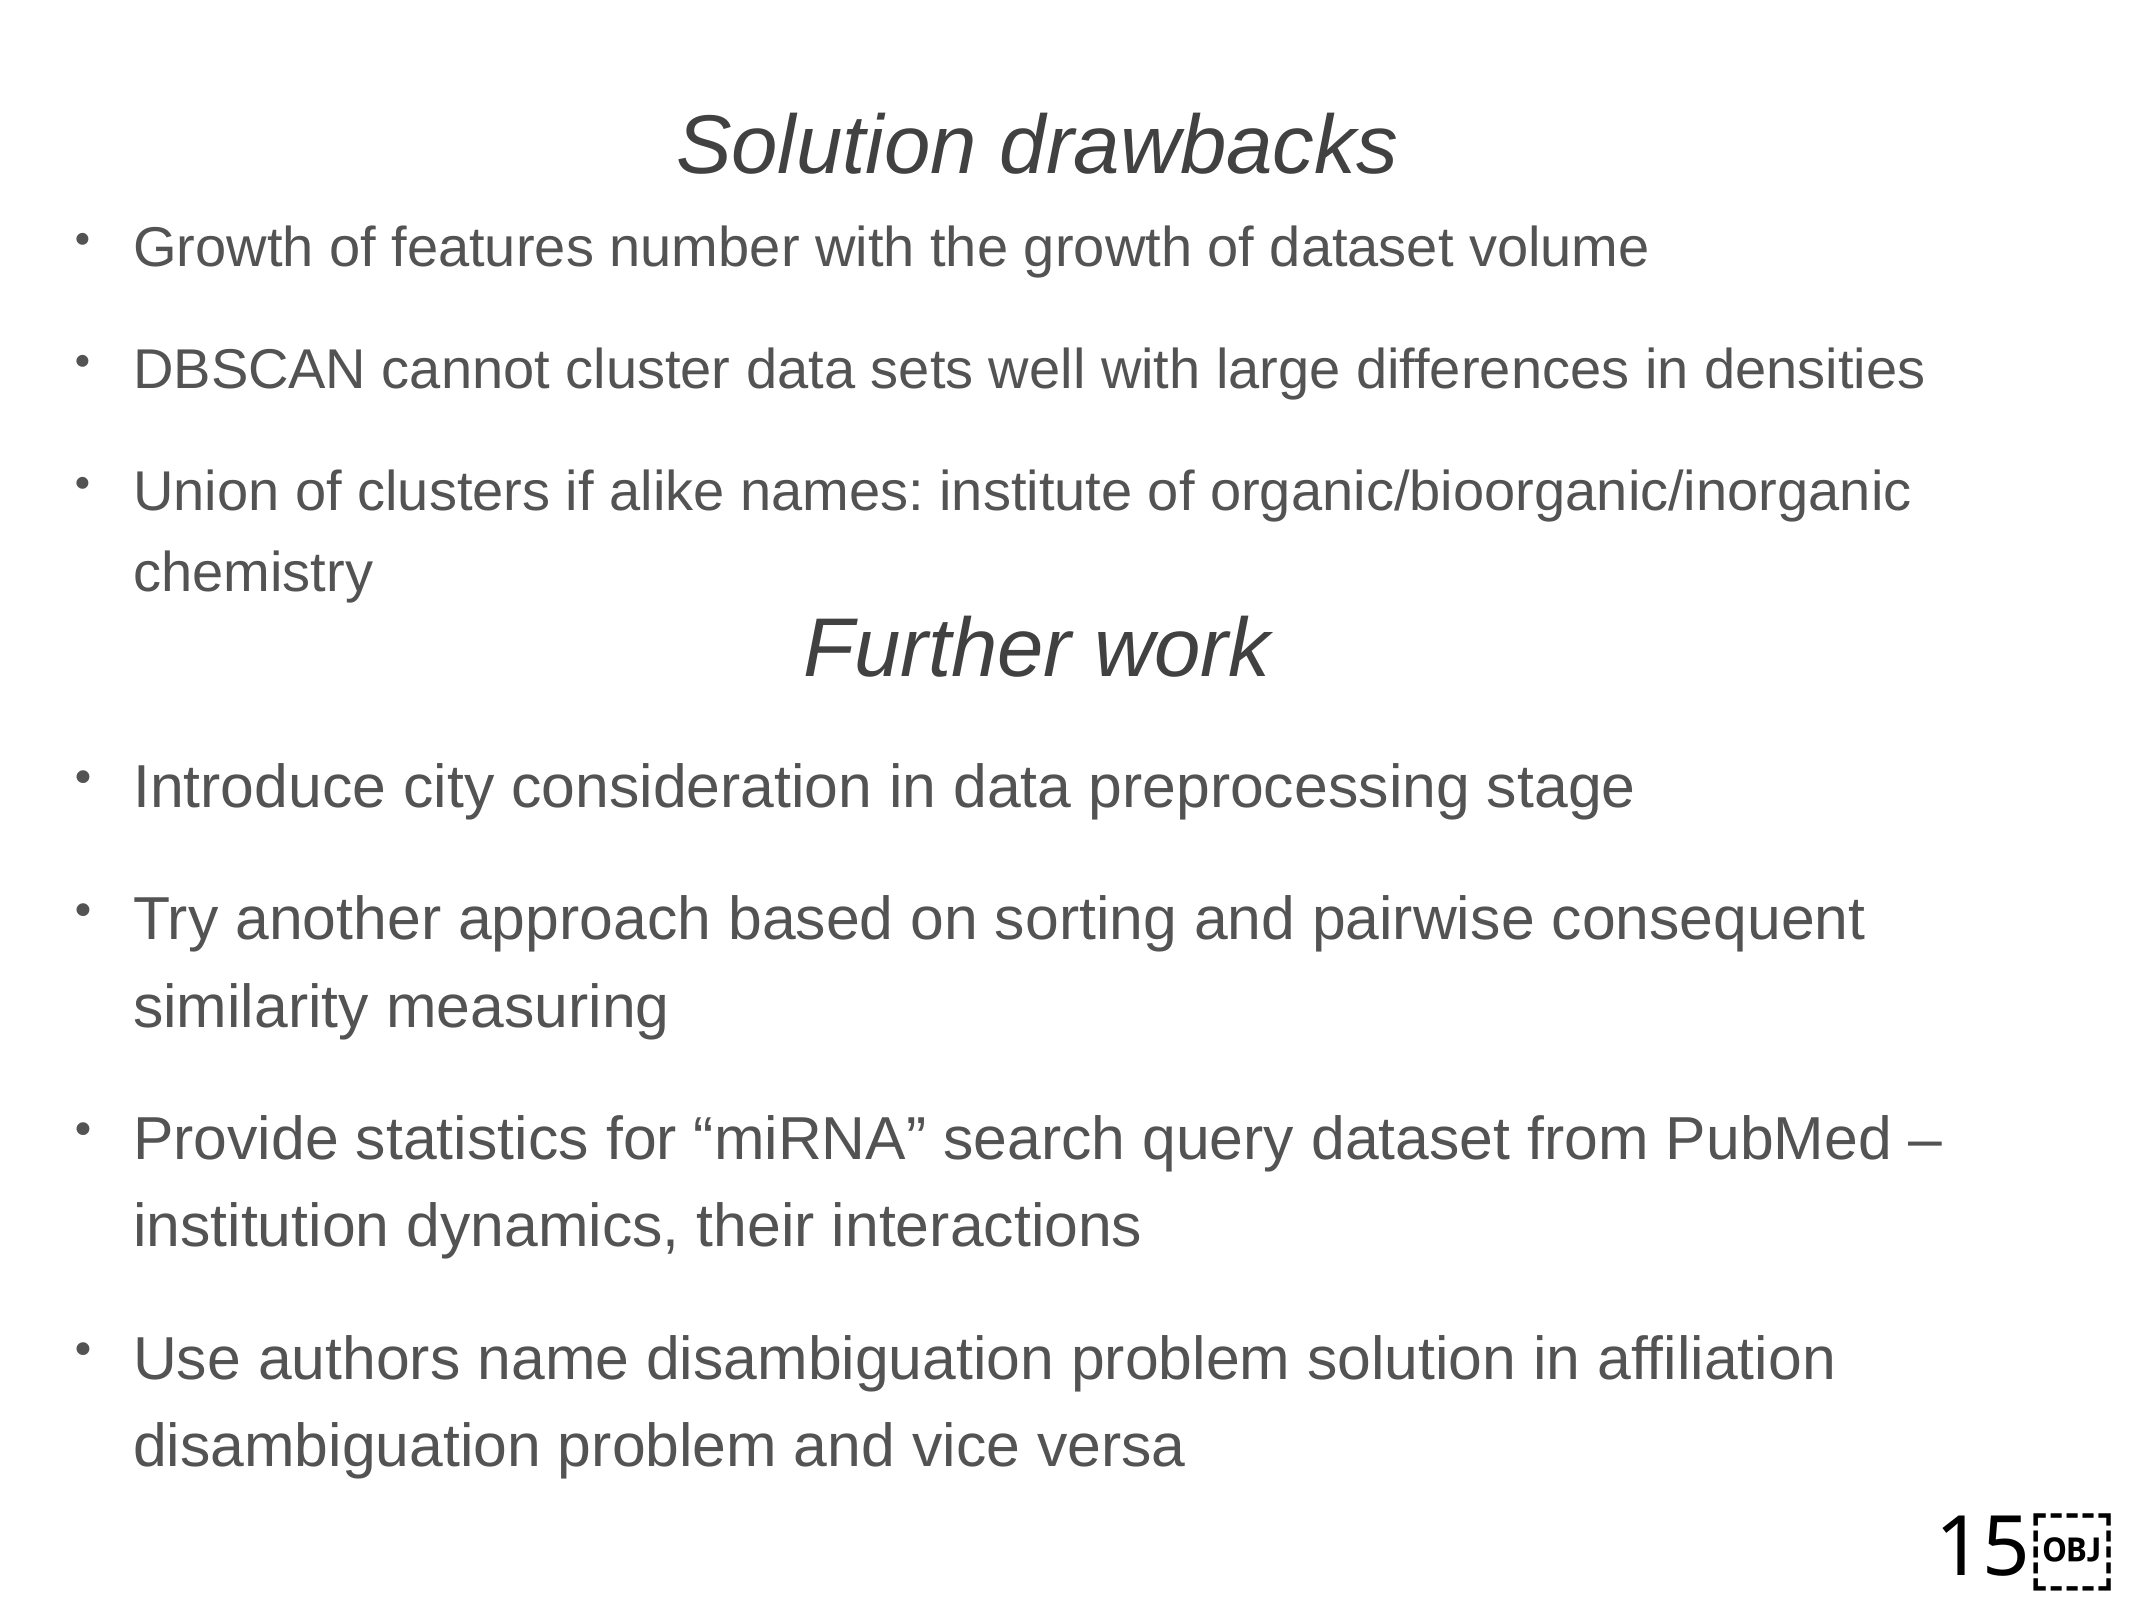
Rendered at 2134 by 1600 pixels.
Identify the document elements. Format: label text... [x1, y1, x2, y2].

text_box Solution drawbacks [667, 81, 1407, 188]
text_box Introduce city consideration in data preprocessing stage Try another approach based on sorting and pairwise consequent similarity measuring Provide statistics for “miRNA” search query dataset from PubMed – institution dynamics, their interactions Use authors name disambiguation problem solution in affiliation disambiguation problem and vice versa [66, 723, 2067, 1487]
text_box Growth of features number with the growth of dataset volume DBSCAN cannot cluster data sets well with large differences in densities Union of clusters if alike names: institute of organic/bioorganic/inorganic chemistry [66, 188, 2067, 611]
text_box 15￼ [1914, 1483, 2134, 1600]
text_box Further work [795, 611, 1280, 701]
